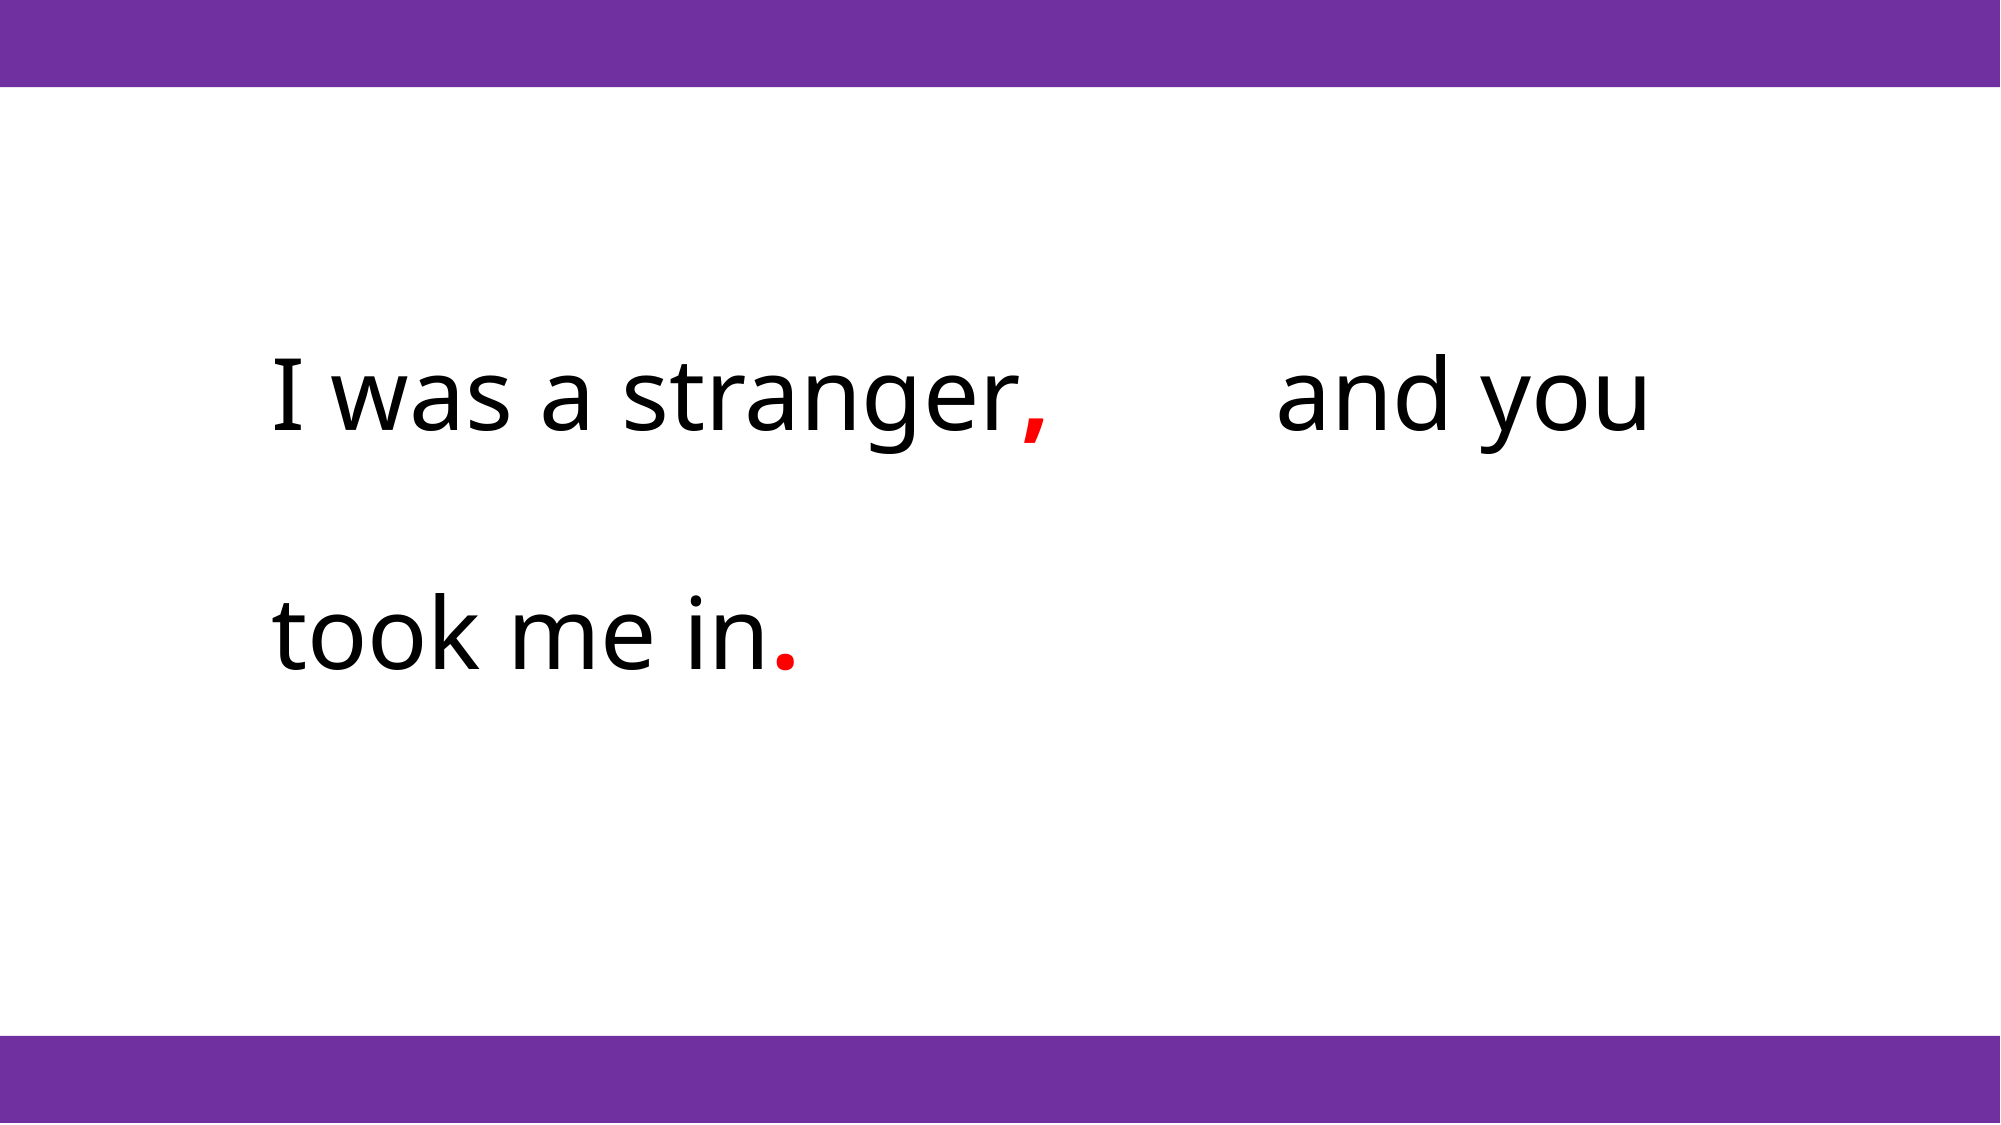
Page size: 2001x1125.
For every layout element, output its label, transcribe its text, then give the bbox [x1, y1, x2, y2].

text_box [0, 1035, 2000, 1124]
text_box took me in. [256, 562, 841, 698]
text_box I was a stranger, [256, 323, 1092, 459]
text_box [0, 0, 2000, 88]
text_box and you [1260, 323, 1695, 459]
